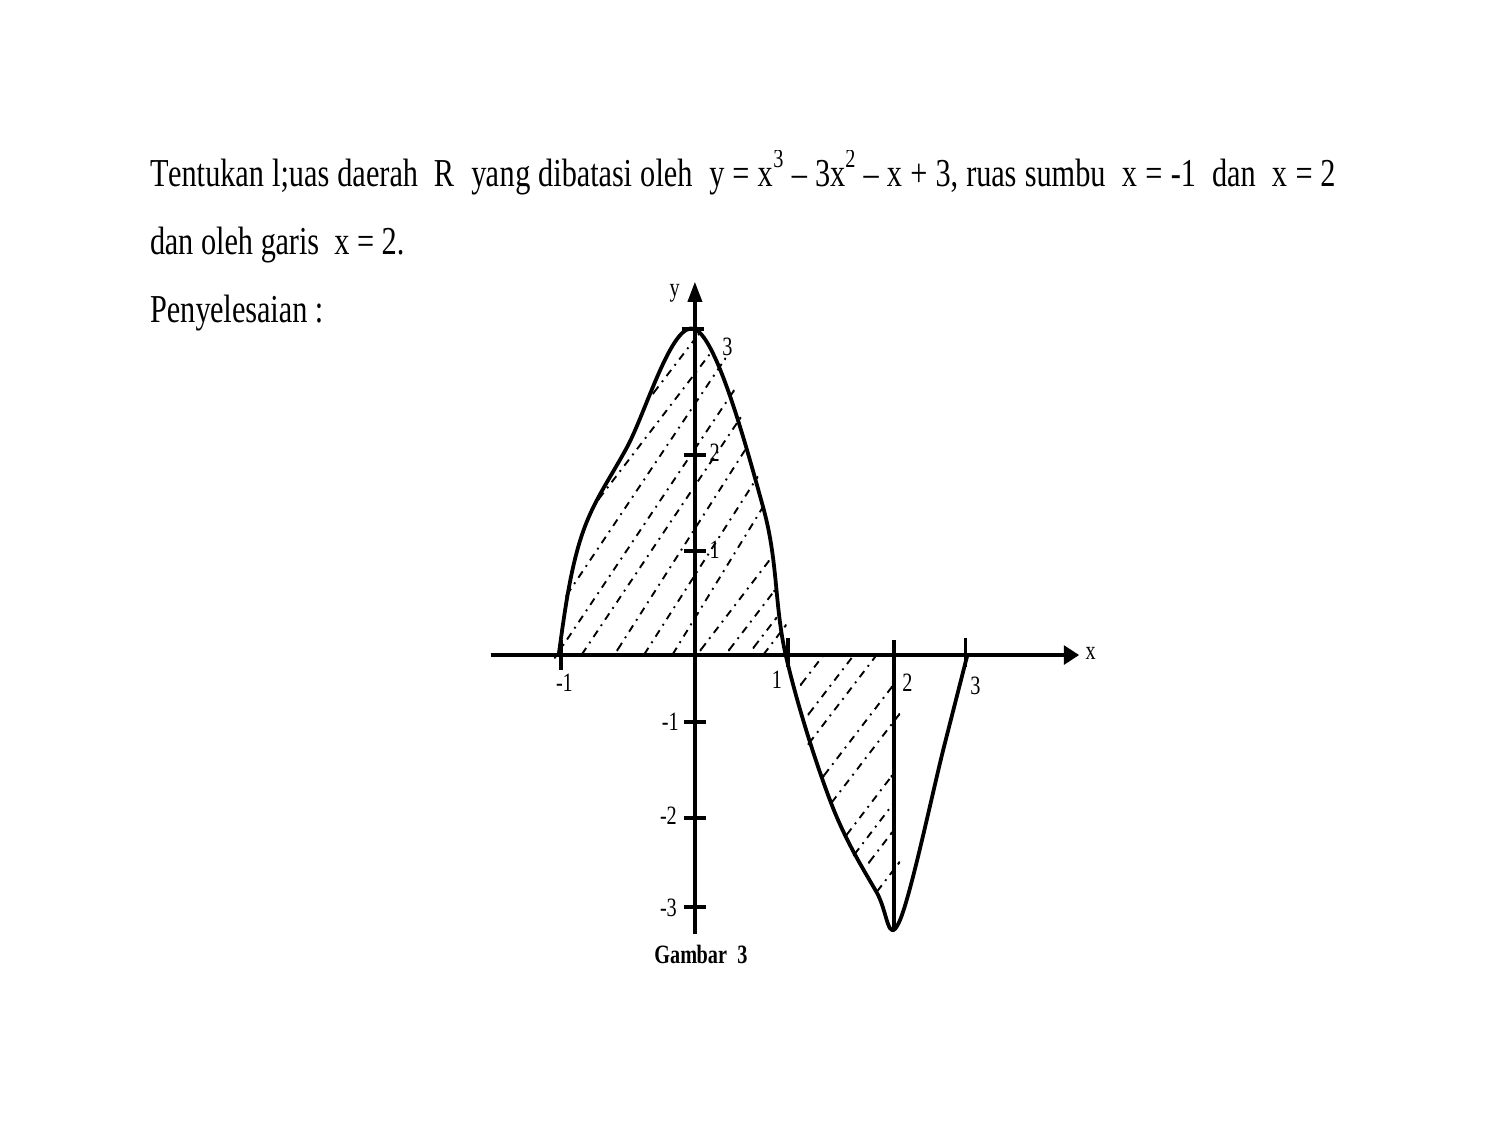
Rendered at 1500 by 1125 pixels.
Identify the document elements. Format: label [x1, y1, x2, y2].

picture [149, 149, 1338, 988]
